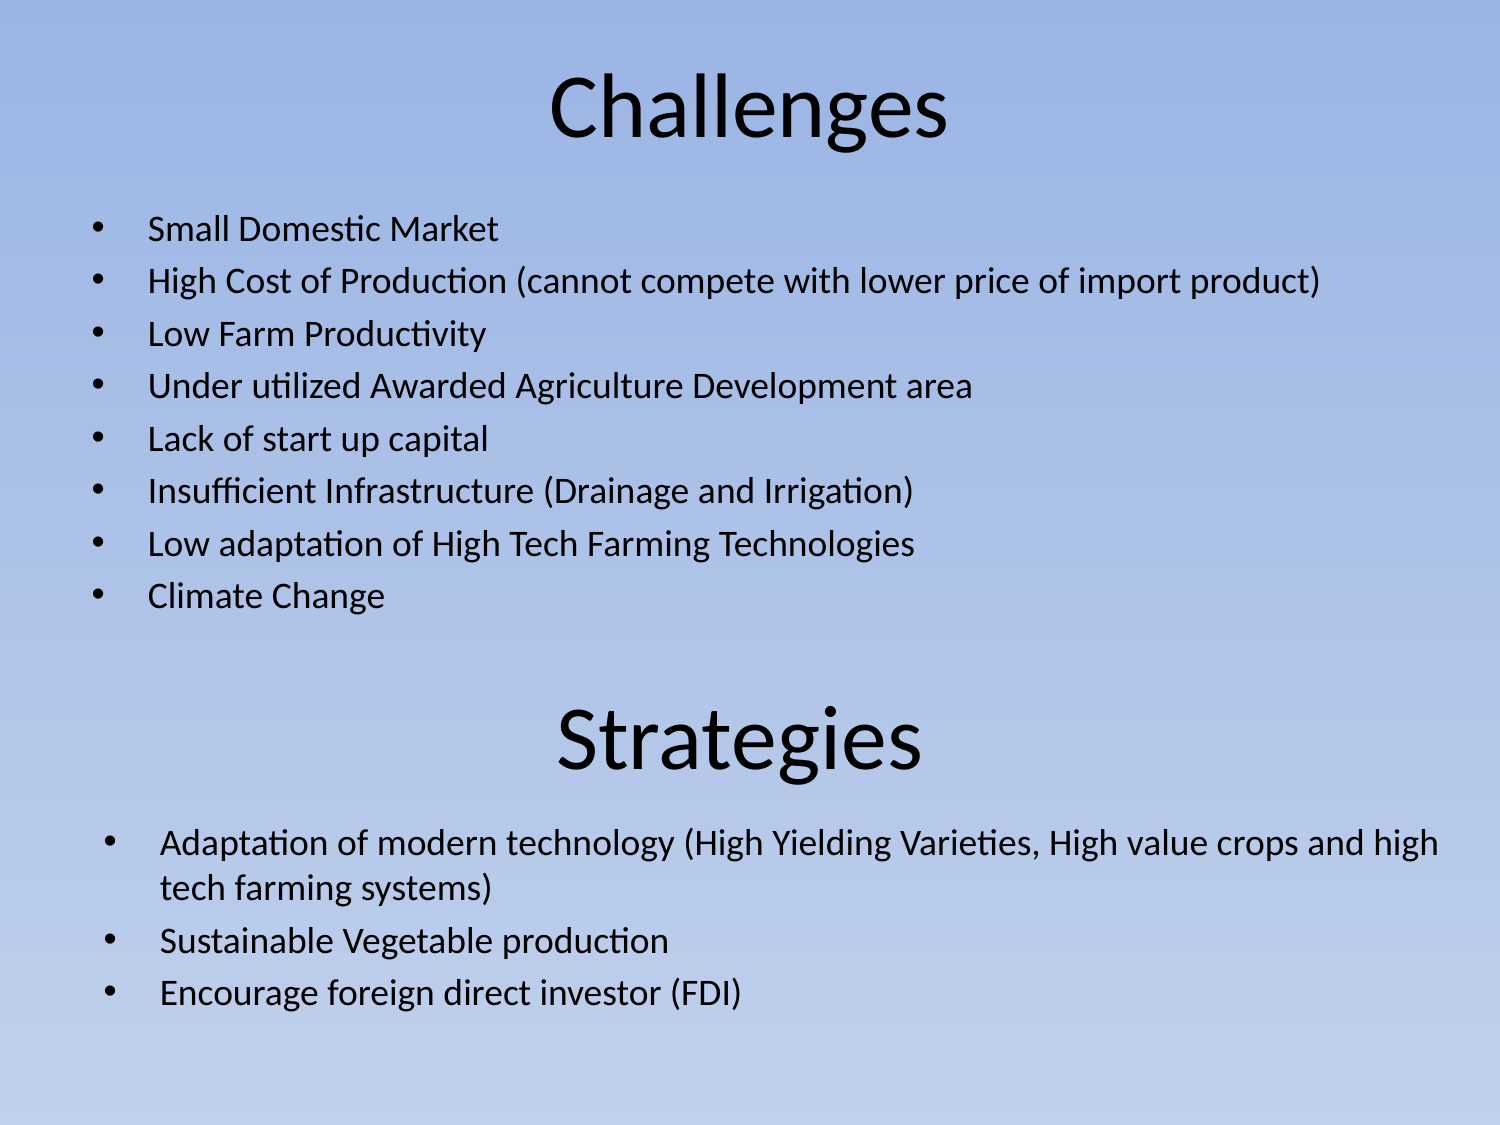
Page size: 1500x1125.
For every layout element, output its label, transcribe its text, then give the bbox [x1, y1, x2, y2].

text_box Small Domestic Market High Cost of Production (cannot compete with lower price of import product) Low Farm Productivity Under utilized Awarded Agriculture Development area Lack of start up capital Insufficient Infrastructure (Drainage and Irrigation) Low adaptation of High Tech Farming Technologies Climate Change [76, 196, 1459, 445]
text_box Strategies [64, 656, 1415, 809]
title Challenges [75, 7, 1425, 195]
text_box Adaptation of modern technology (High Yielding Varieties, High value crops and high tech farming systems) Sustainable Vegetable production Encourage foreign direct investor (FDI) [88, 810, 1471, 1106]
